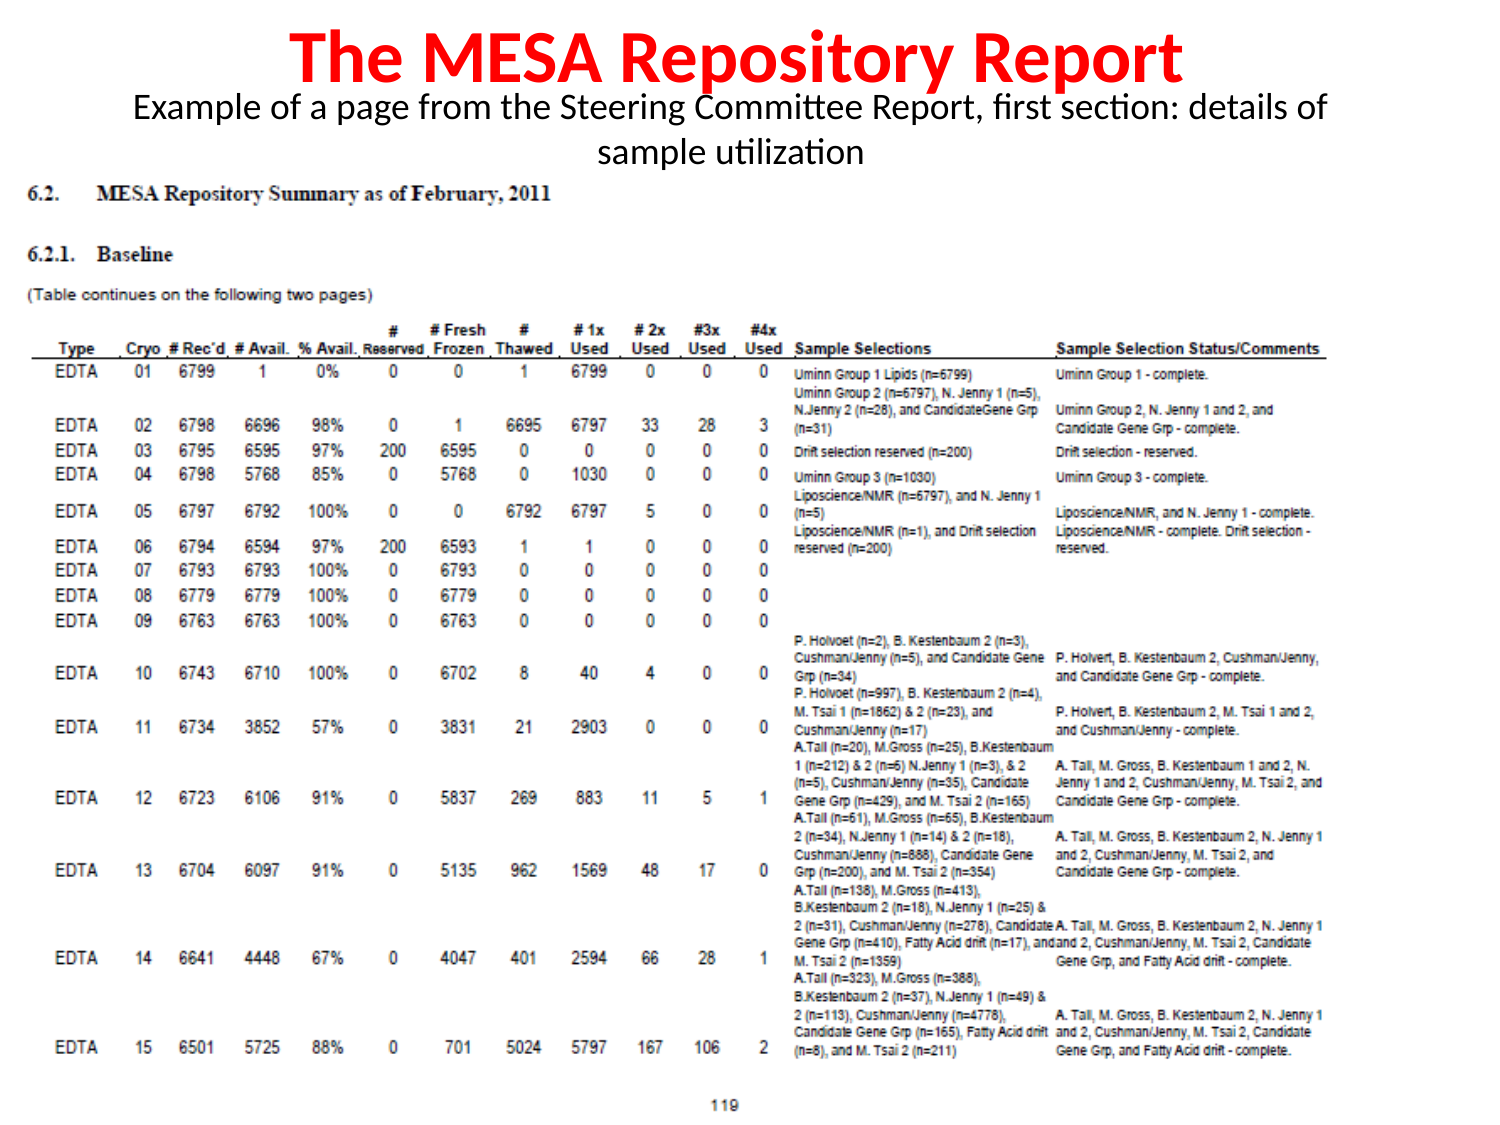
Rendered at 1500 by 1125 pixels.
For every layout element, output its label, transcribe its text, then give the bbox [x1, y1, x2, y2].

text_box Example of a page from the Steering Committee Report, first section: details of sample utilization [62, 74, 1400, 173]
picture [0, 174, 1476, 1125]
text_box The MESA Repository Report [274, 0, 1201, 74]
